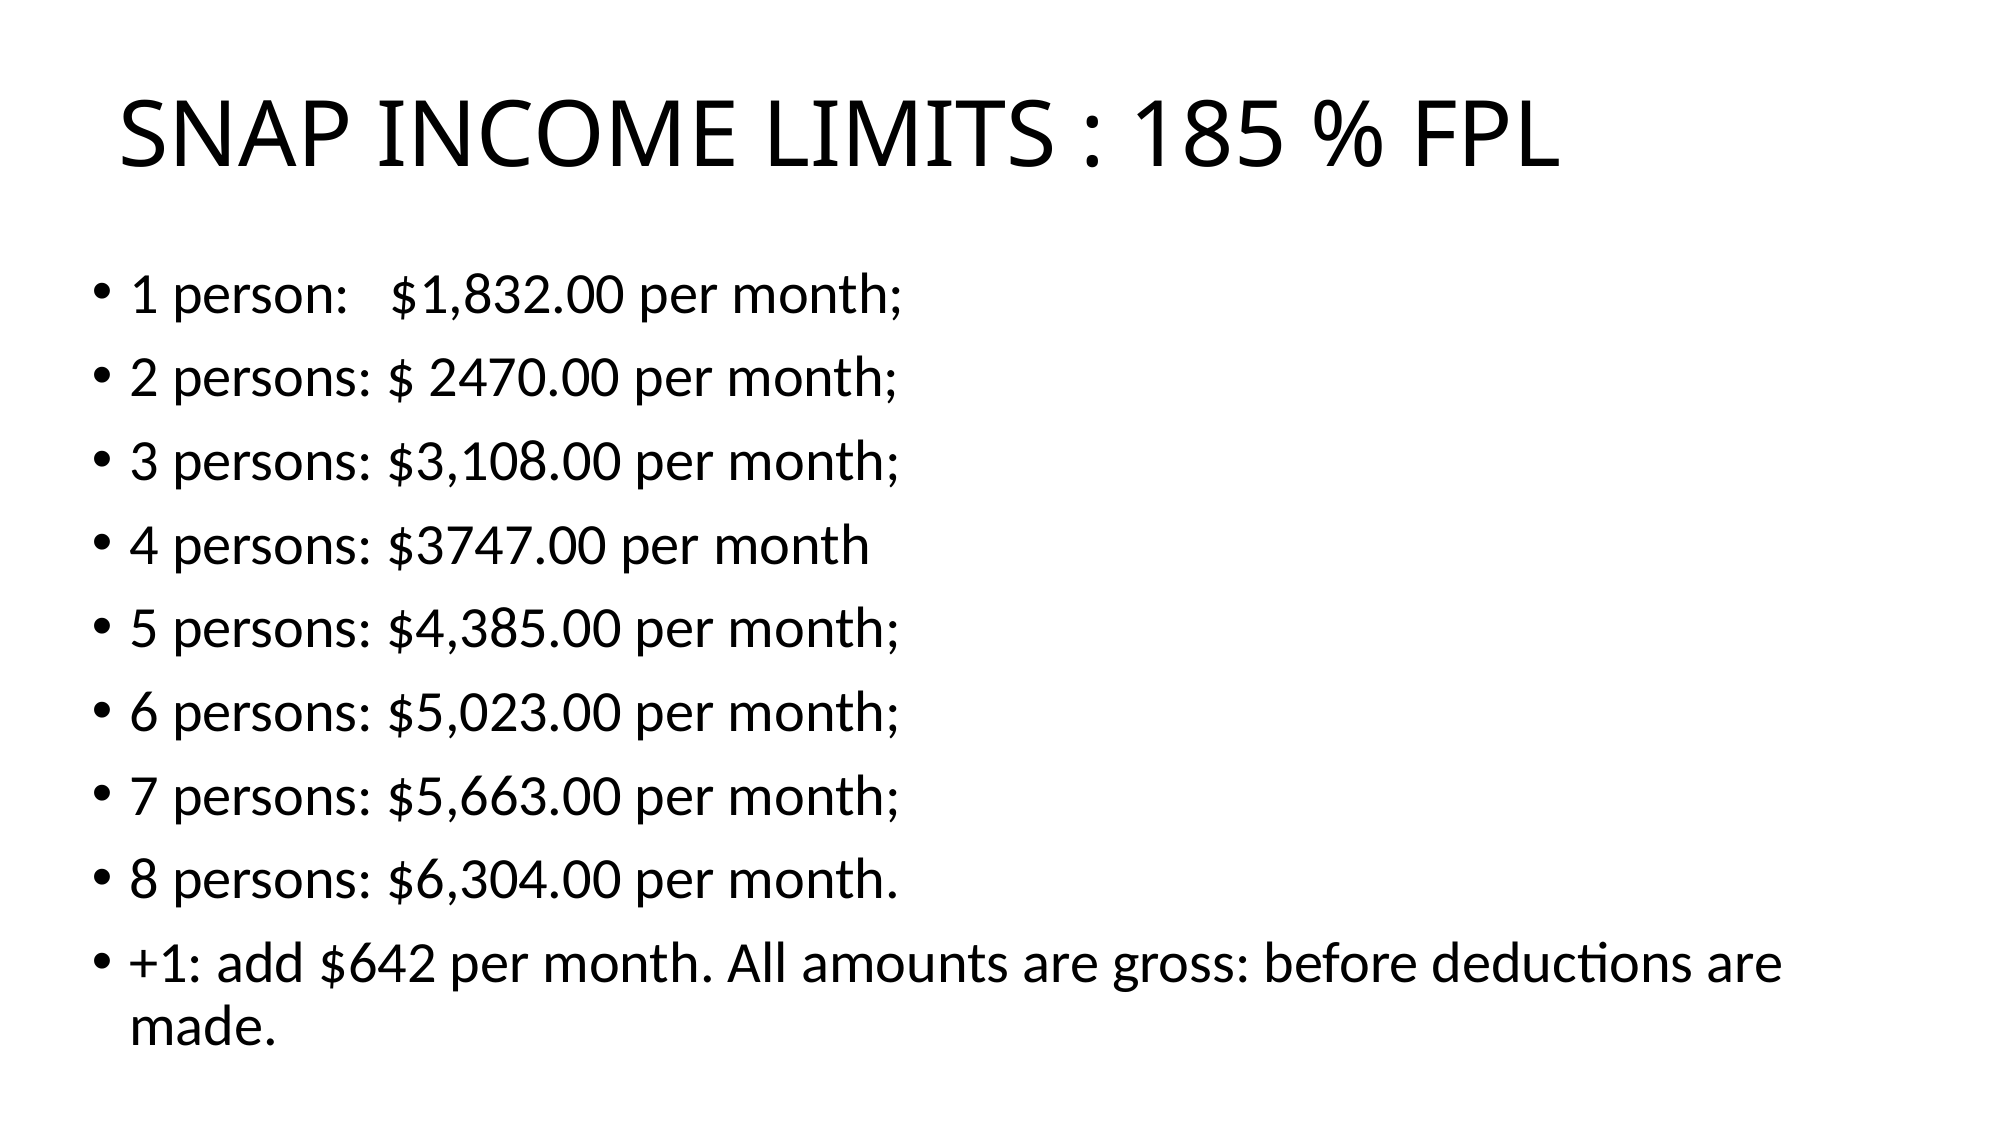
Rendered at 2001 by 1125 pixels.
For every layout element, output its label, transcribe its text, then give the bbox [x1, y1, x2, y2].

title SNAP INCOME LIMITS : 185 % FPL [103, 59, 1863, 215]
list 1 person: $1,832.00 per month; 2 persons: $ 2470.00 per month; 3 persons: $3,108.00 per month; 4 persons: $3747.00 per month 5 persons: $4,385.00 per month; 6 persons: $5,023.00 per month; 7 persons: $5,663.00 per month; 8 persons: $6,304.00 per month. +1: add $642 per month. All amounts are gross: before deductions are made. [76, 255, 1936, 1125]
